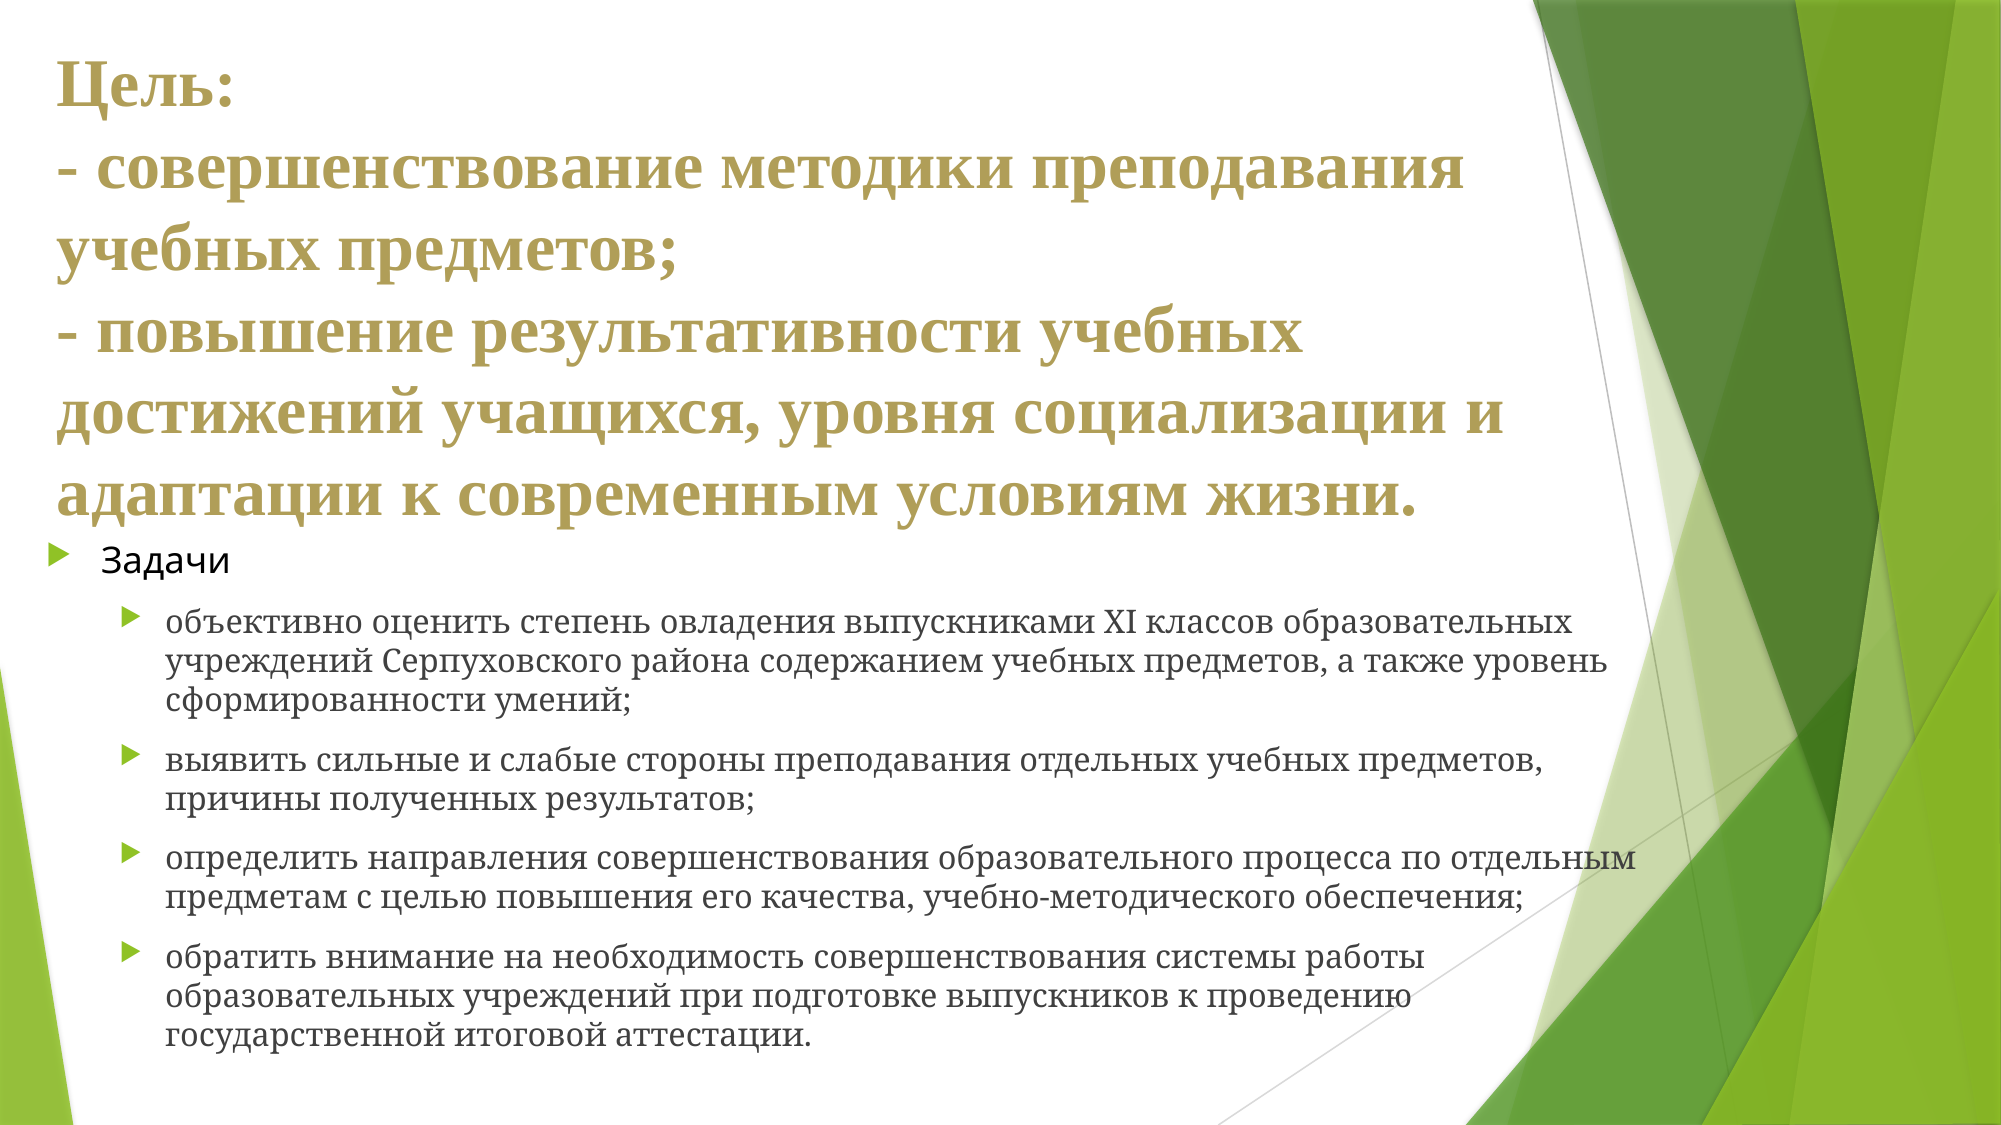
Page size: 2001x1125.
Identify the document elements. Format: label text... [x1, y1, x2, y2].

list Задачи объективно оценить степень овладения выпускниками XI классов образовательных учреждений Серпуховского района содержанием учебных предметов, а также уровень сформированности умений; выявить сильные и слабые стороны преподавания отдельных учебных предметов, причины полученных результатов; определить направления совершенствования образовательного процесса по отдельным предметам с целью повышения его качества, учебно-методического обеспечения; обратить внимание на необходимость совершенствования системы работы образовательных учреждений при подготовке выпускников к проведению государственной итоговой аттестации. [30, 529, 1675, 1097]
title Цель: - совершенствование методики преподавания учебных предметов; - повышение результативности учебных достижений учащихся, уровня социализации и адаптации к современным условиям жизни. [41, 30, 1642, 529]
